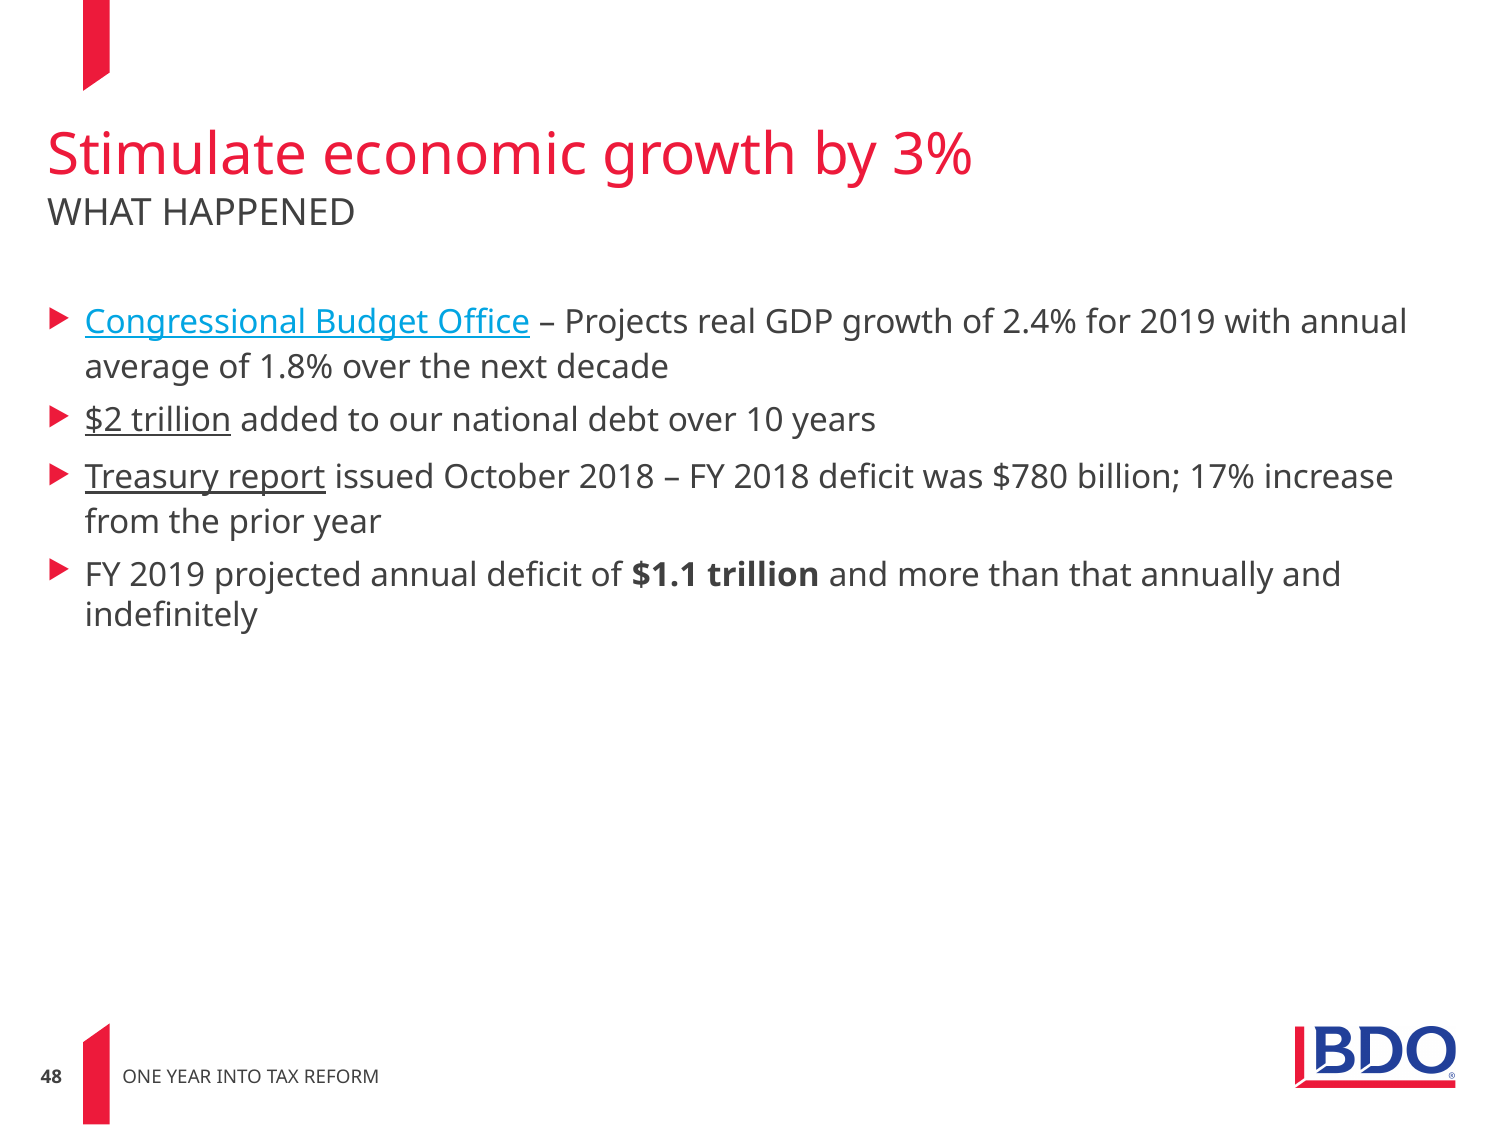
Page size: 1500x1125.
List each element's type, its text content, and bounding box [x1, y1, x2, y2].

title Stimulate economic growth by 3% WHAT HAPPENED [46, 112, 1457, 270]
picture [1295, 1026, 1456, 1088]
list Congressional Budget Office – Projects real GDP growth of 2.4% for 2019 with annual average of 1.8% over the next decade $2 trillion added to our national debt over 10 years Treasury report issued October 2018 – FY 2018 deficit was $780 billion; 17% increase from the prior year FY 2019 projected annual deficit of $1.1 trillion and more than that annually and indefinitely [46, 299, 1454, 976]
